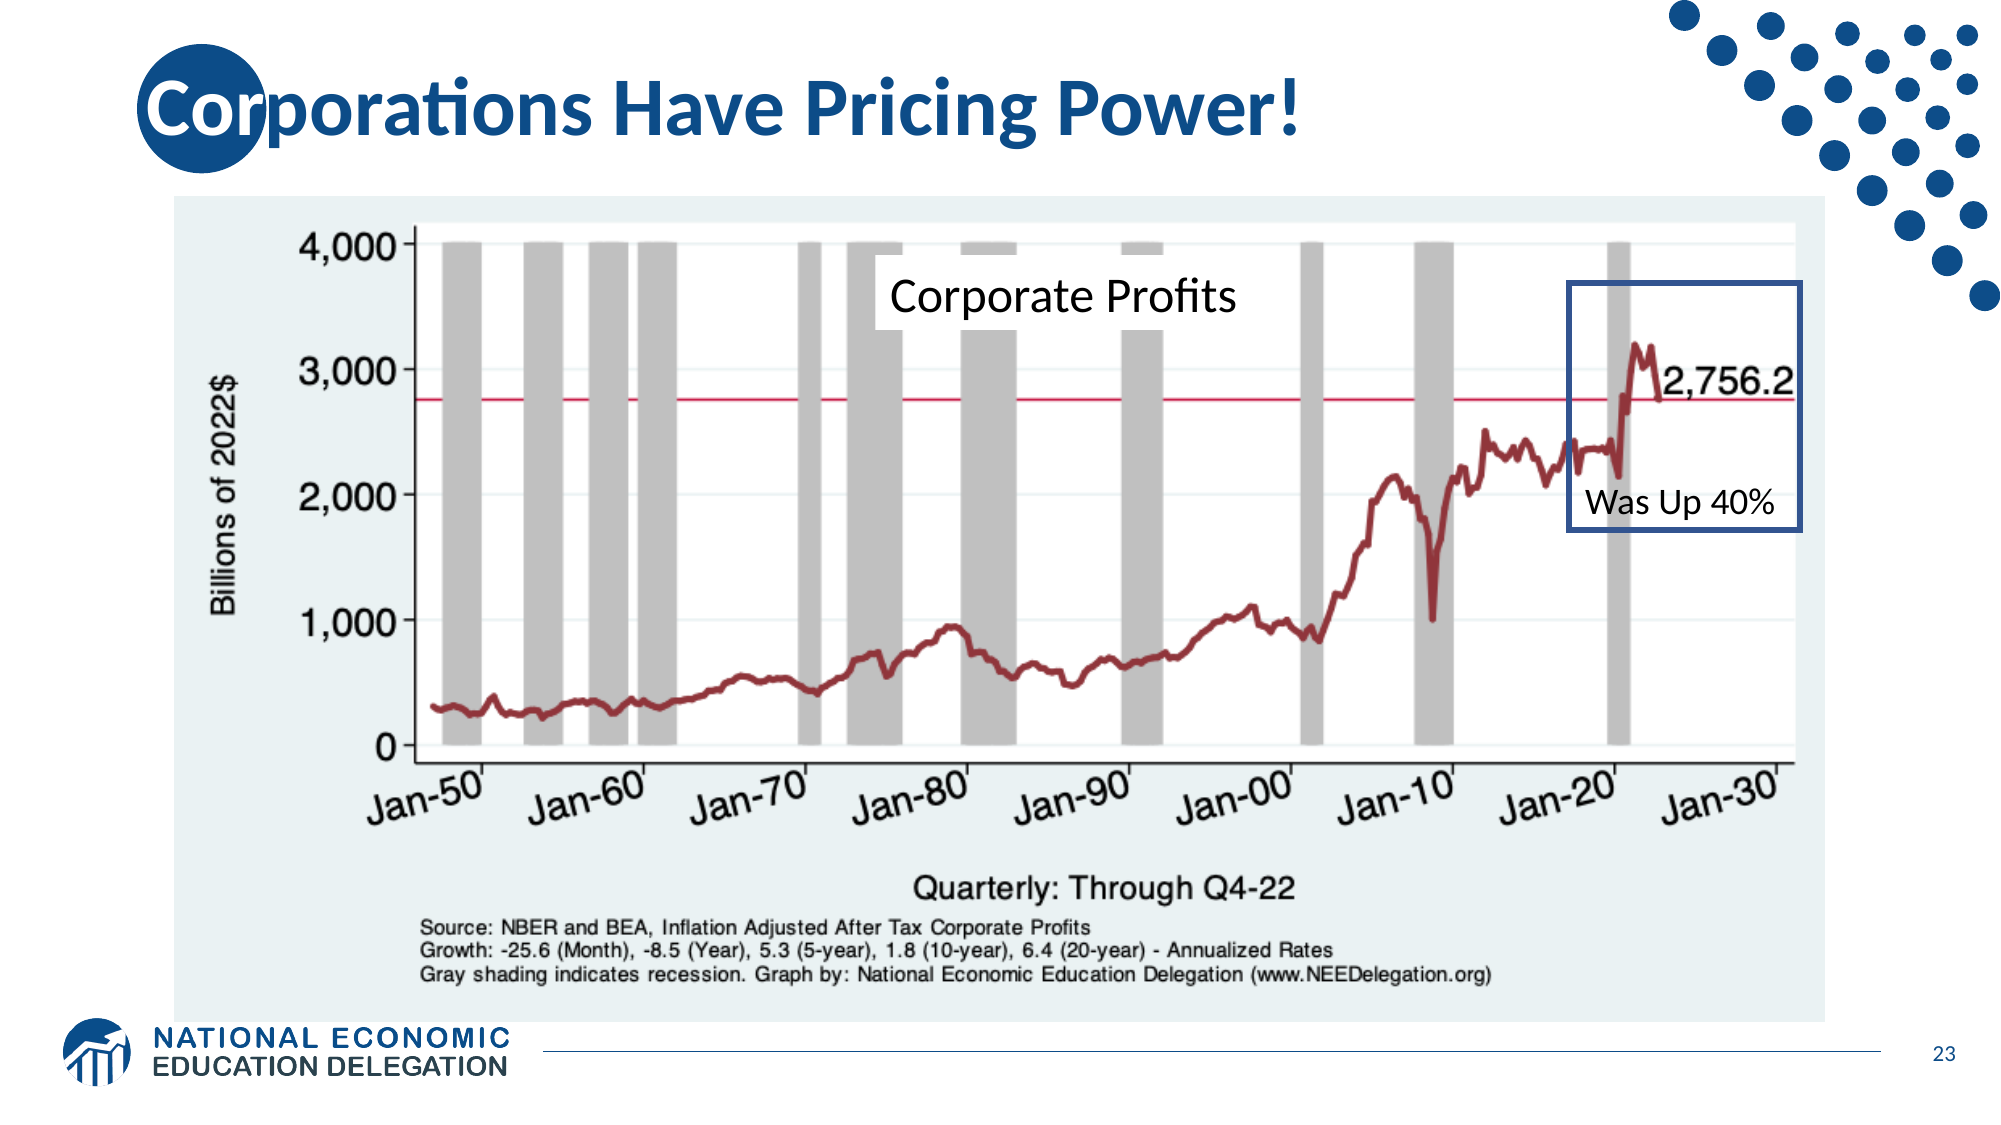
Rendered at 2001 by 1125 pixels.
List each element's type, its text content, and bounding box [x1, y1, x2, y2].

title Corporations Have Pricing Power! [131, 0, 1857, 218]
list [174, 196, 1825, 1022]
picture [55, 1013, 520, 1091]
slide_number 23 [1521, 1022, 1972, 1082]
